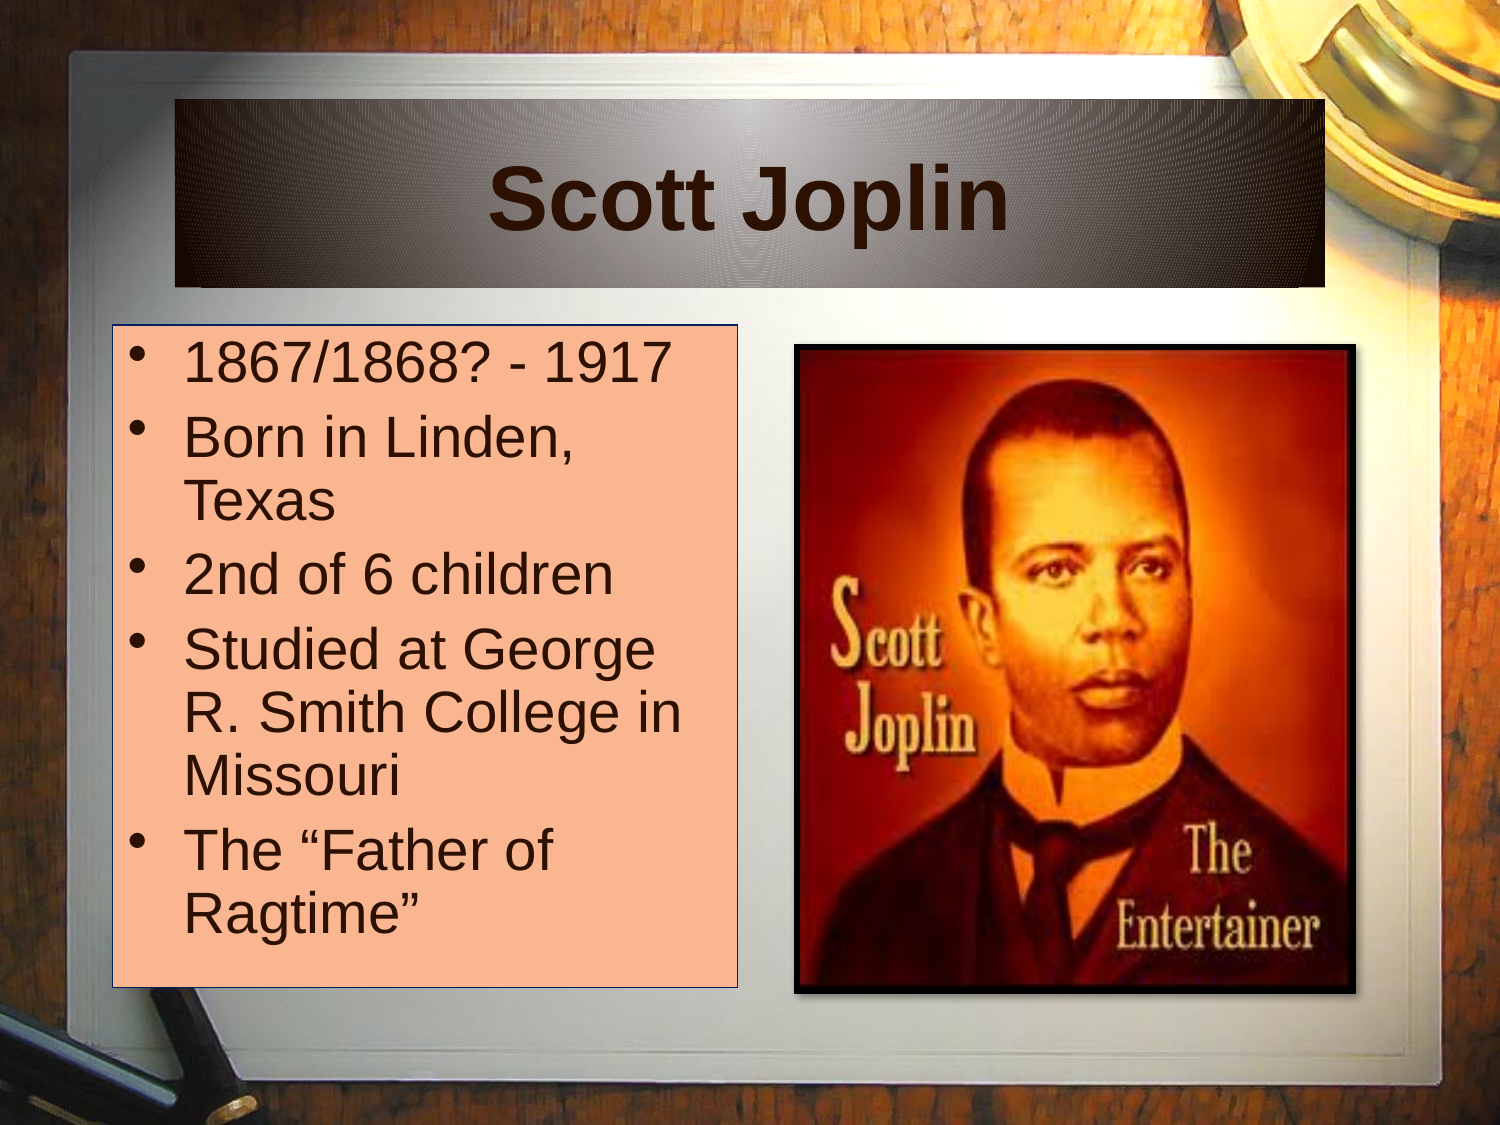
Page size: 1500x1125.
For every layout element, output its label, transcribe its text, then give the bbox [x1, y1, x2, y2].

title Scott Joplin [174, 99, 1325, 288]
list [799, 349, 1351, 988]
picture [0, 0, 1500, 1125]
list 1867/1868? - 1917 Born in Linden, Texas 2nd of 6 children Studied at George R. Smith College in Missouri The “Father of Ragtime” [112, 324, 738, 988]
